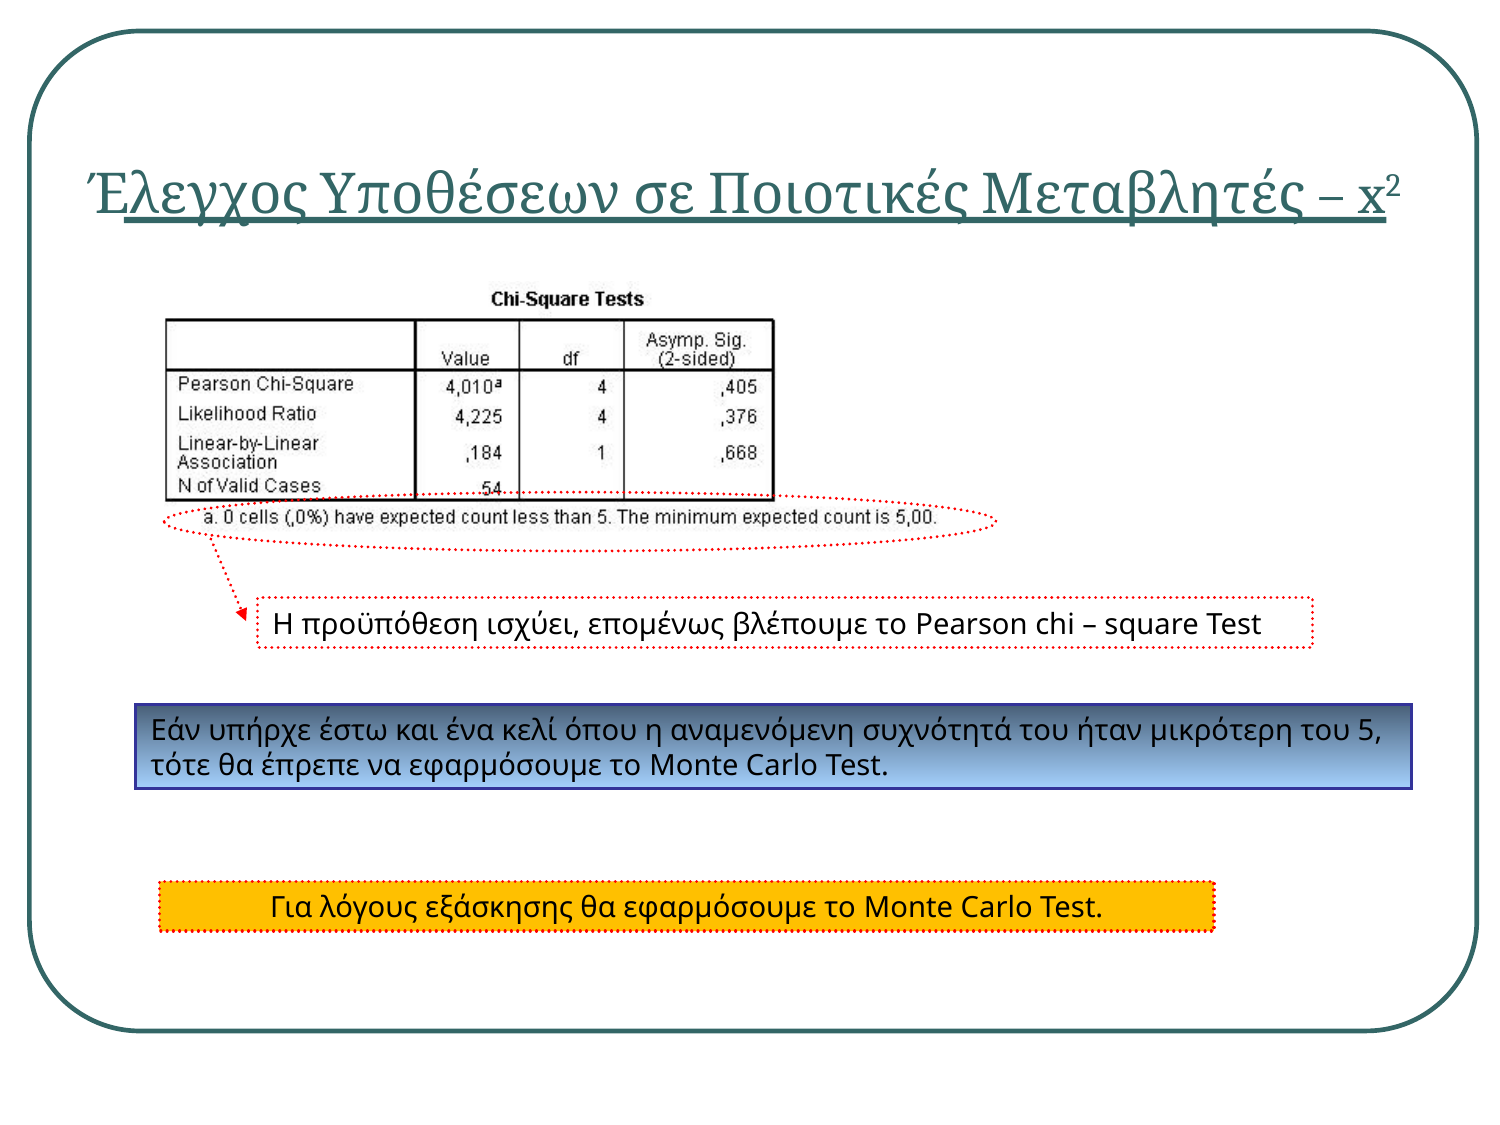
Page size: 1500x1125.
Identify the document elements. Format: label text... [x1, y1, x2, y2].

picture [163, 281, 983, 538]
title Έλεγχος Υποθέσεων σε Ποιοτικές Μεταβλητές – x2 [74, 44, 1426, 233]
text_box Η προϋπόθεση ισχύει, επομένως βλέπουμε το Pearson chi – square Test [257, 597, 1313, 648]
text_box Εάν υπήρχε έστω και ένα κελί όπου η αναμενόμενη συχνότητά του ήταν μικρότερη του 5, τότε θα έπρεπε να εφαρμόσουμε το Monte Carlo Test. [135, 704, 1412, 789]
text_box [987, 515, 997, 528]
text_box Για λόγους εξάσκησης θα εφαρμόσουμε το Monte Carlo Test. [159, 881, 1214, 932]
text_box [235, 607, 247, 622]
text_box [347, 546, 813, 552]
